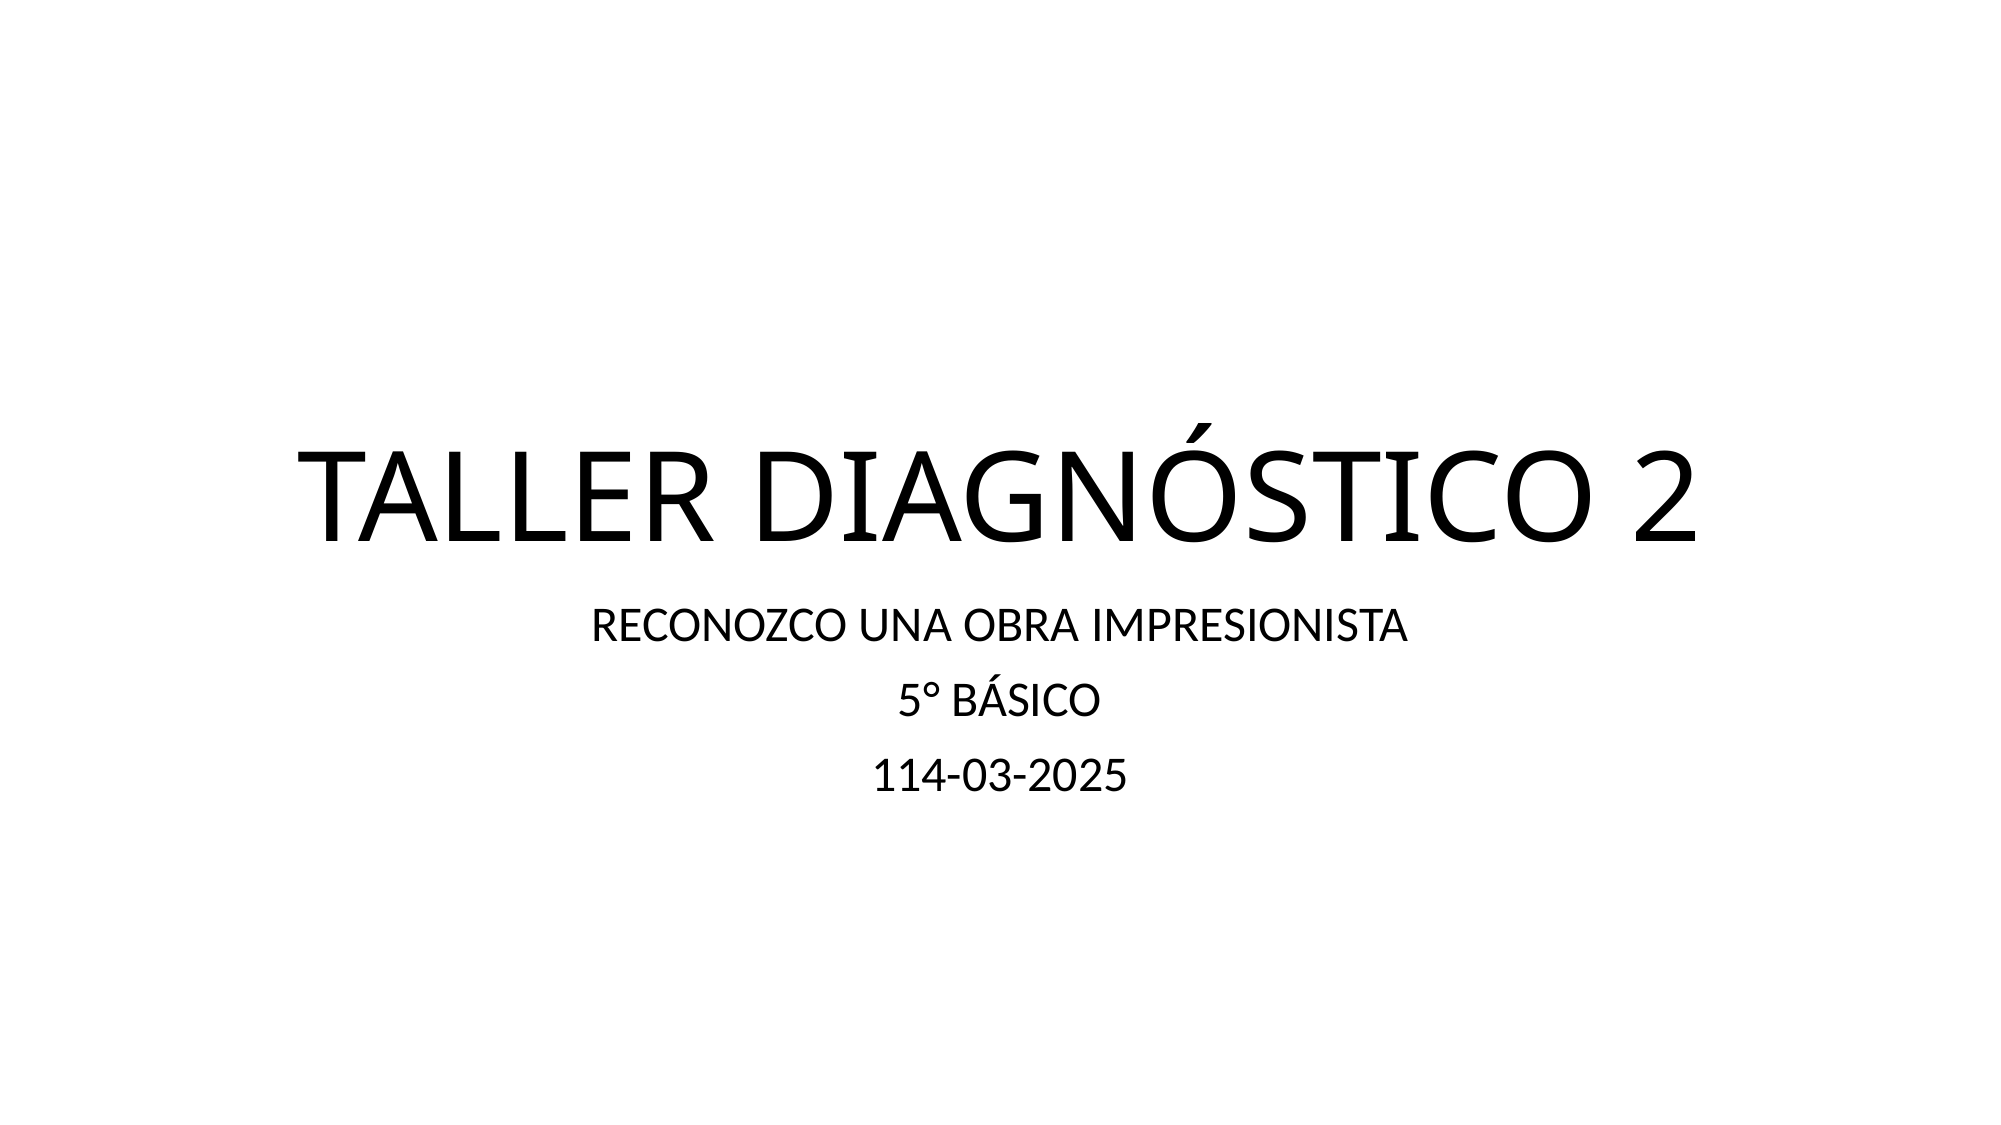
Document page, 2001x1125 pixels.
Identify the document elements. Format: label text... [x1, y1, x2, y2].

title TALLER DIAGNÓSTICO 2 [249, 184, 1750, 576]
subtitle RECONOZCO UNA OBRA IMPRESIONISTA 5° BÁSICO 114-03-2025 [249, 590, 1750, 863]
